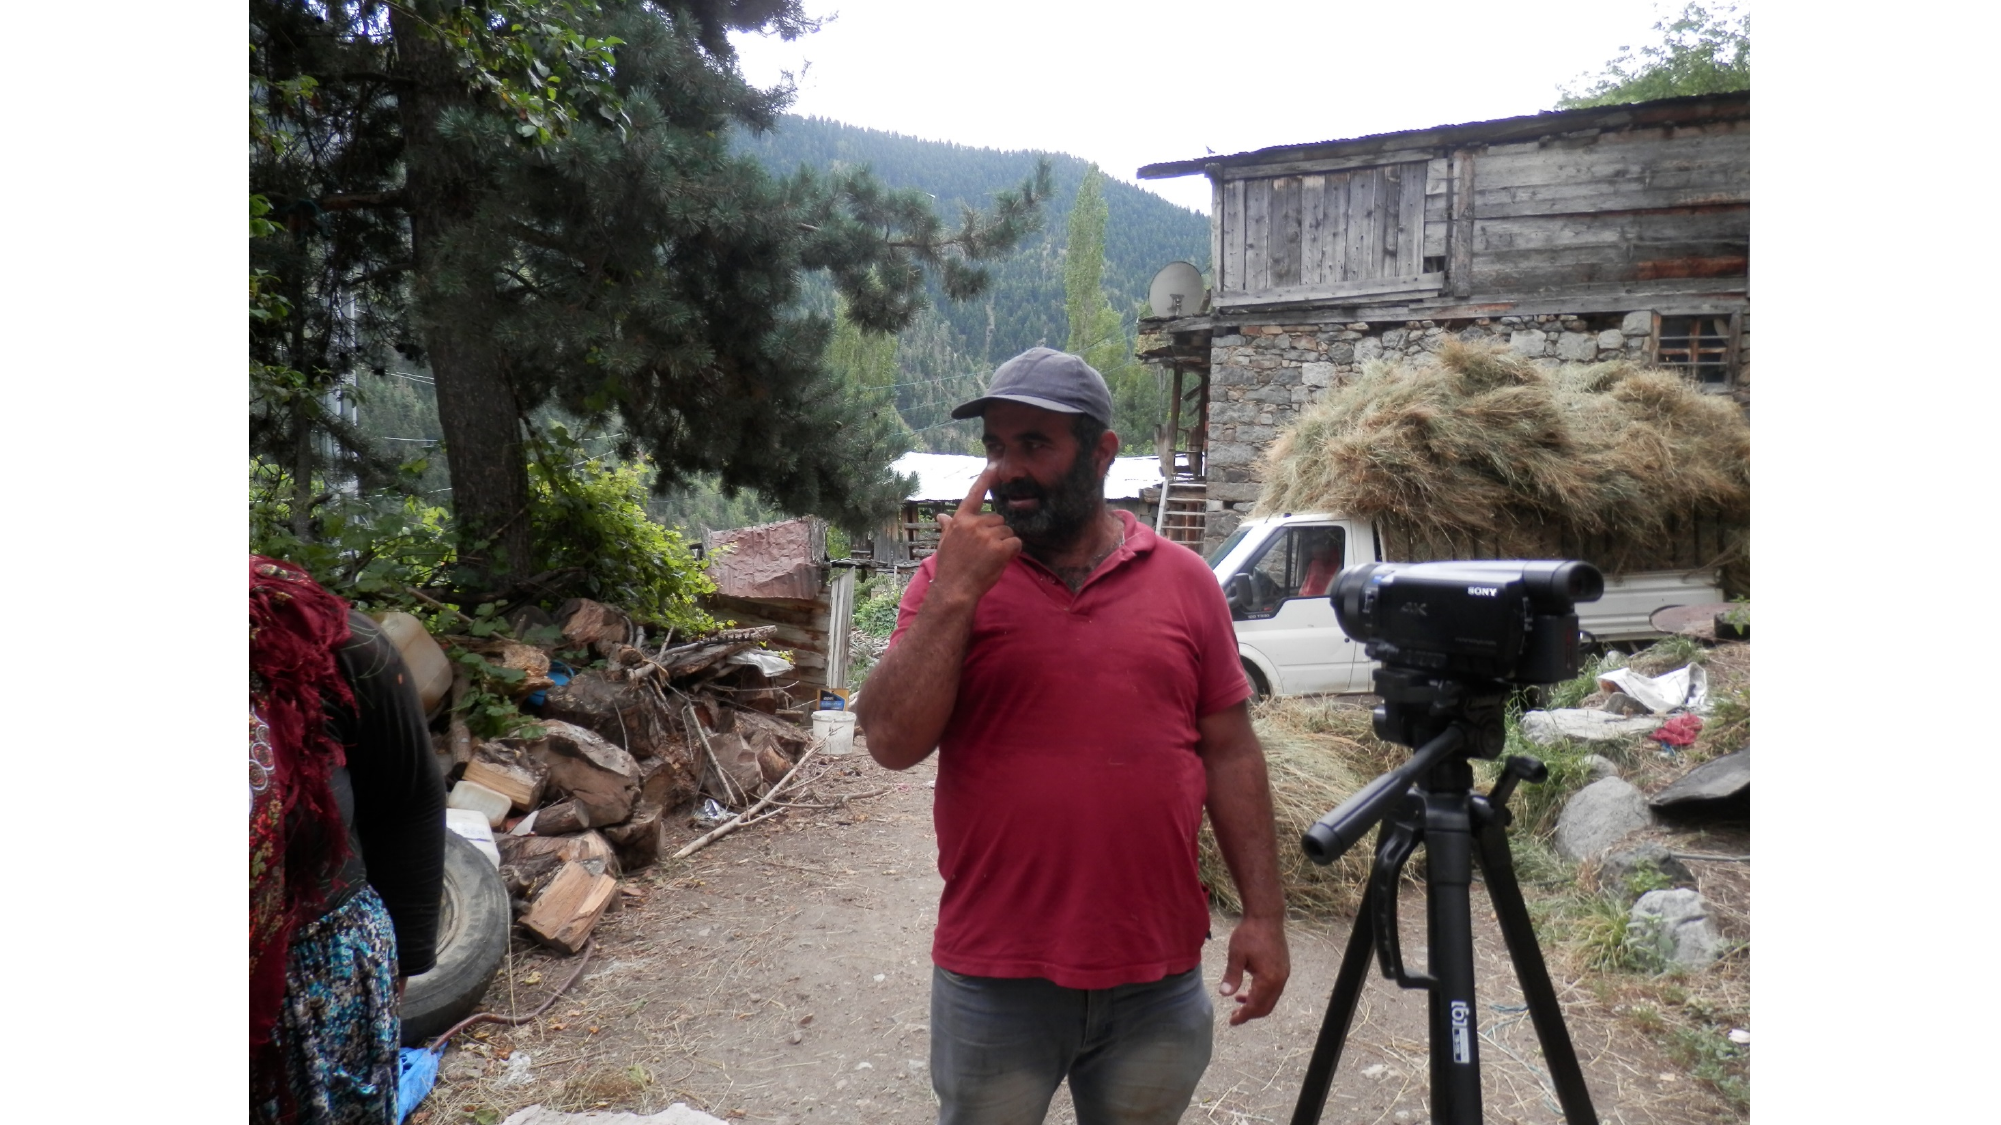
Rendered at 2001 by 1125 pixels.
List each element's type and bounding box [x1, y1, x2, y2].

picture [249, 0, 1750, 1125]
